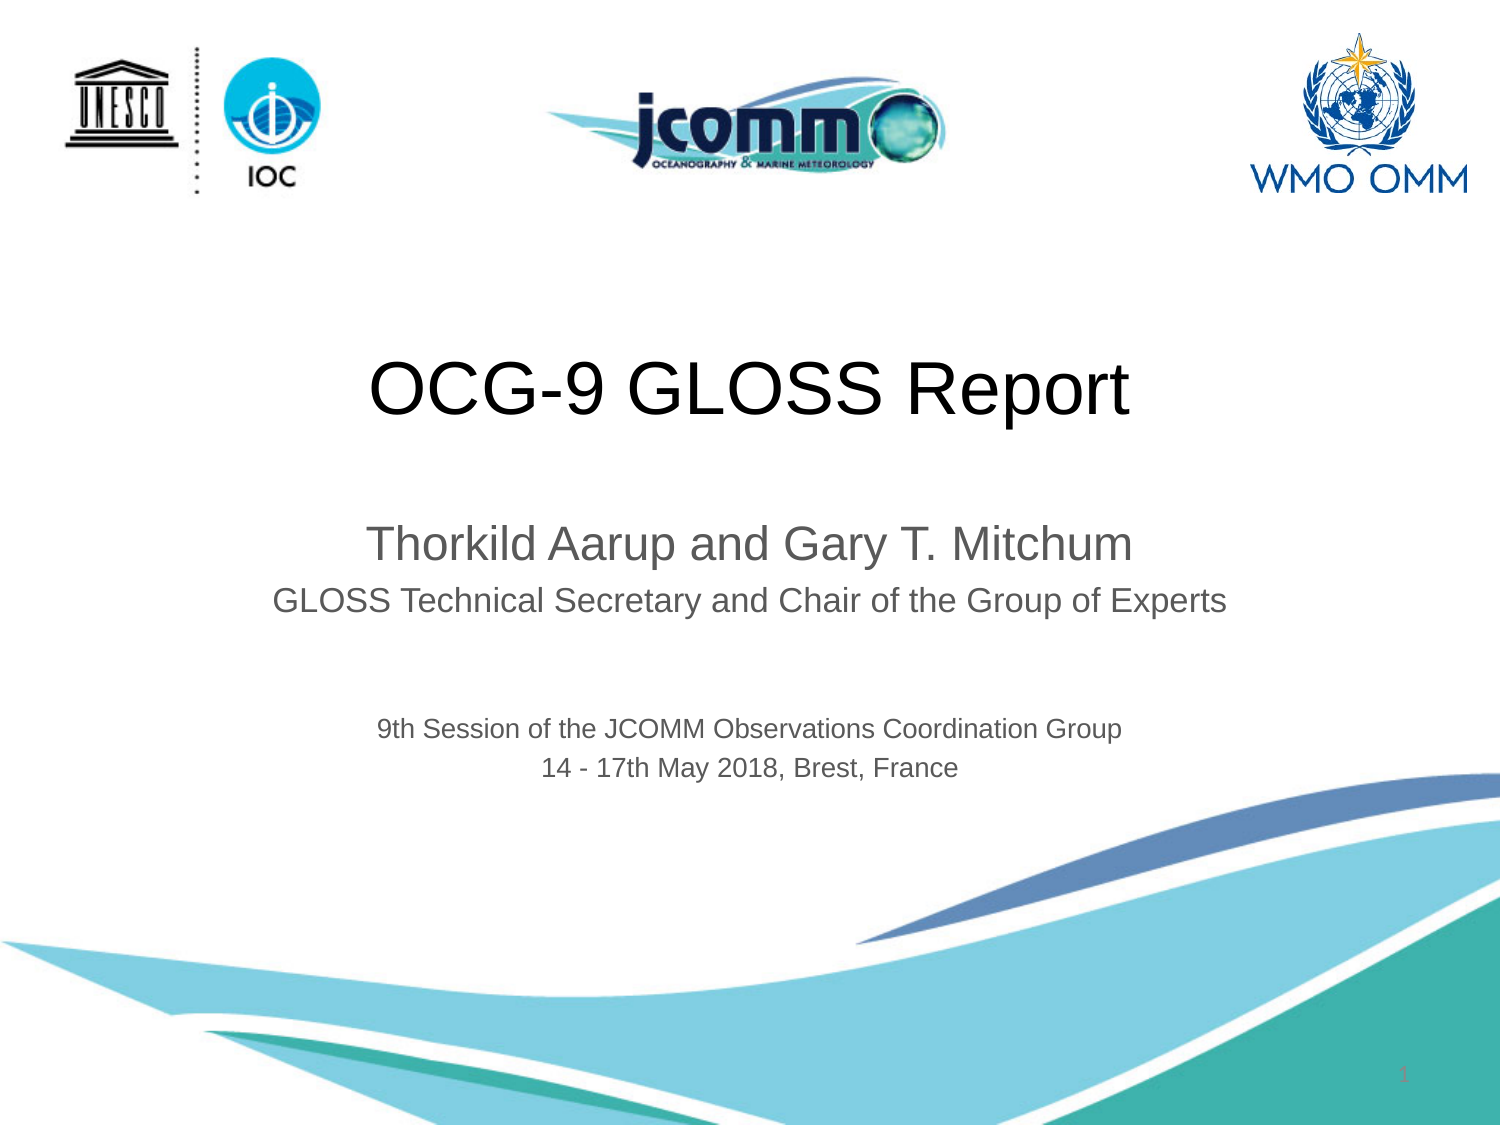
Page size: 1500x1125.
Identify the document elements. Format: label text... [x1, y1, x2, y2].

slide_number 1 [1074, 1042, 1425, 1103]
title OCG-9 GLOSS Report [112, 263, 1388, 506]
subtitle Thorkild Aarup and Gary T. Mitchum GLOSS Technical Secretary and Chair of the Group of Experts 9th Session of the JCOMM Observations Coordination Group 14 - 17th May 2018, Brest, France [225, 505, 1275, 793]
picture [0, 0, 1500, 1125]
